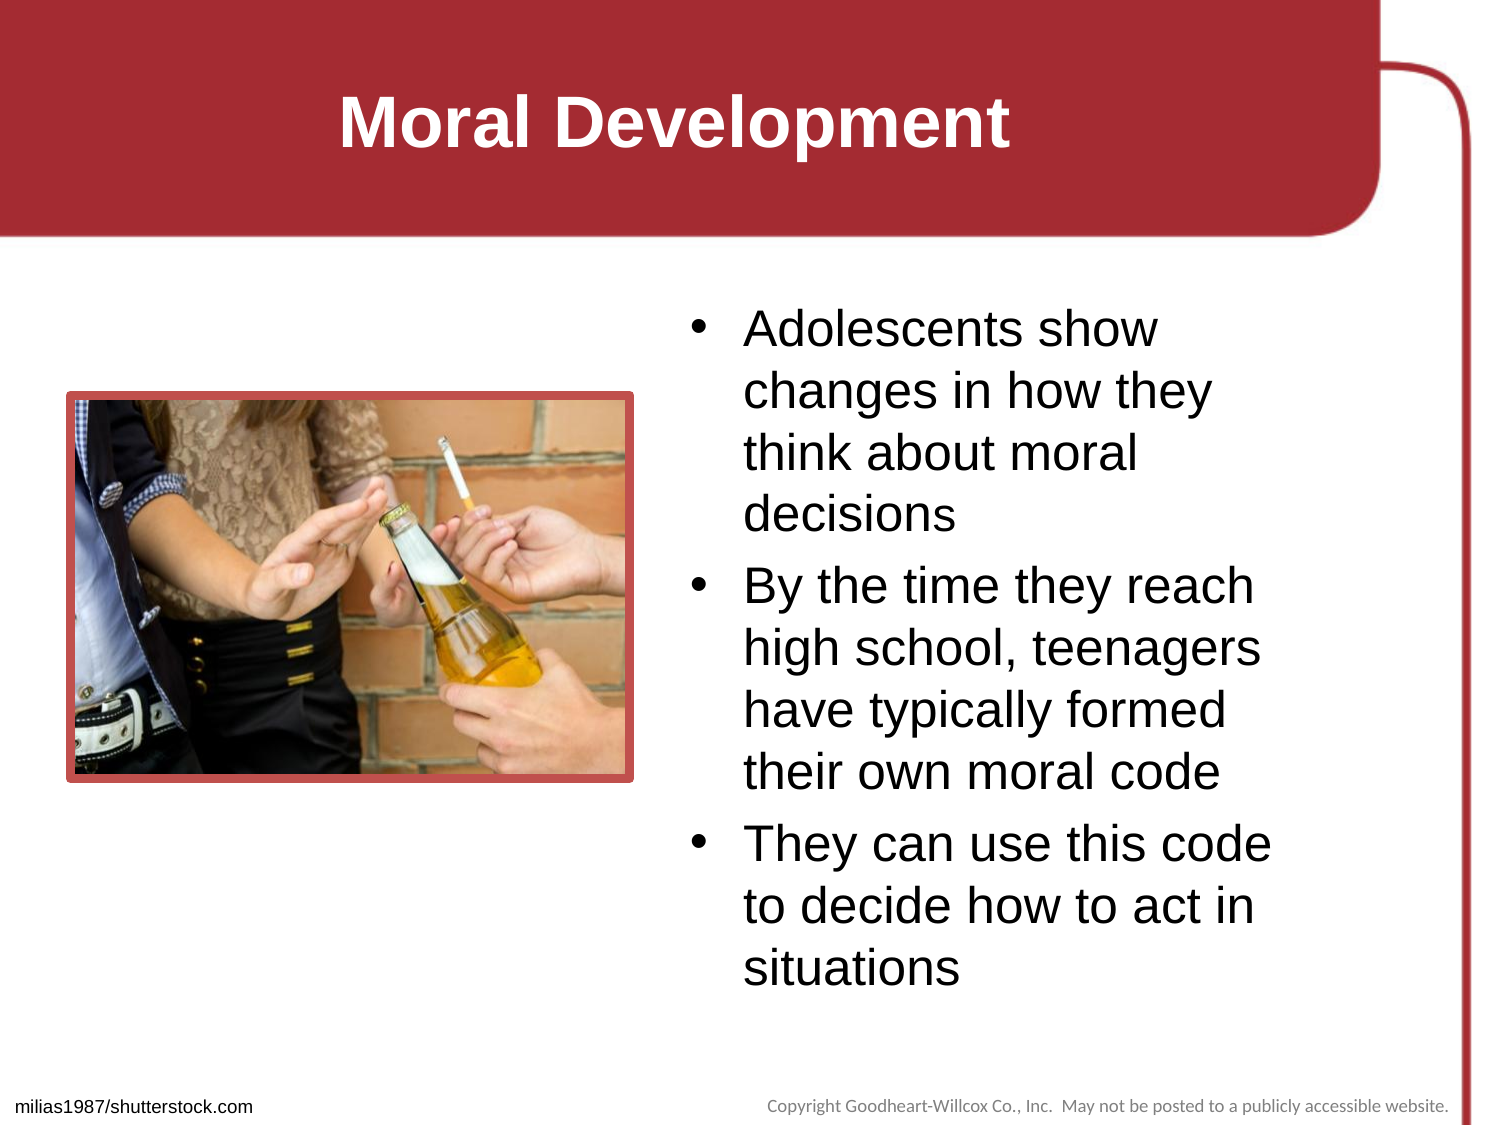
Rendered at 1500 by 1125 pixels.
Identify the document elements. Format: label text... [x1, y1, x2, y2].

text_box milias1987/shutterstock.com [0, 1087, 538, 1125]
picture [0, 0, 1500, 1125]
title Moral Development [24, 37, 1326, 201]
list Adolescents show changes in how they think about moral decisions By the time they reach high school, teenagers have typically formed their own moral code They can use this code to decide how to act in situations [675, 287, 1325, 1005]
